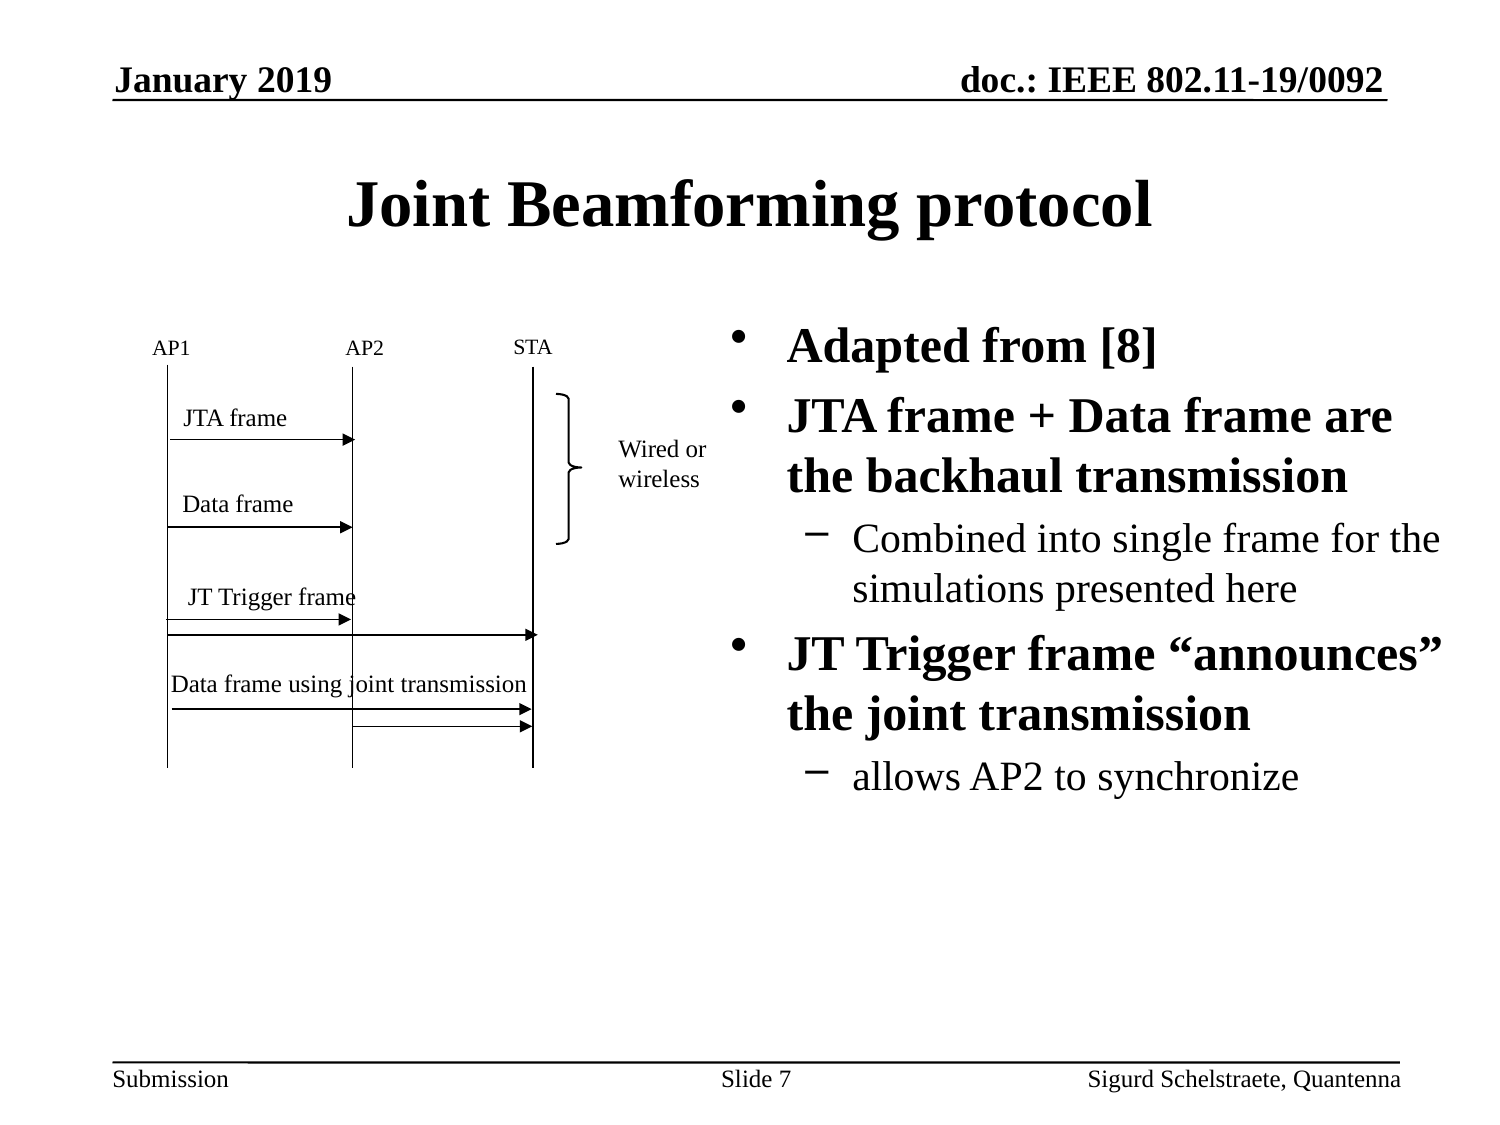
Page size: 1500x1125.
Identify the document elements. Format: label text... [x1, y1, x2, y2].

slide_number Slide 7 [712, 1061, 800, 1093]
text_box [128, 324, 757, 769]
list Adapted from [8] JTA frame + Data frame are the backhaul transmission Combined into single frame for the simulations presented here JT Trigger frame “announces” the joint transmission allows AP2 to synchronize [715, 304, 1485, 980]
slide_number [114, 54, 335, 101]
title Joint Beamforming protocol [112, 112, 1388, 288]
footer Sigurd Schelstraete, Quantenna [1082, 1061, 1402, 1093]
